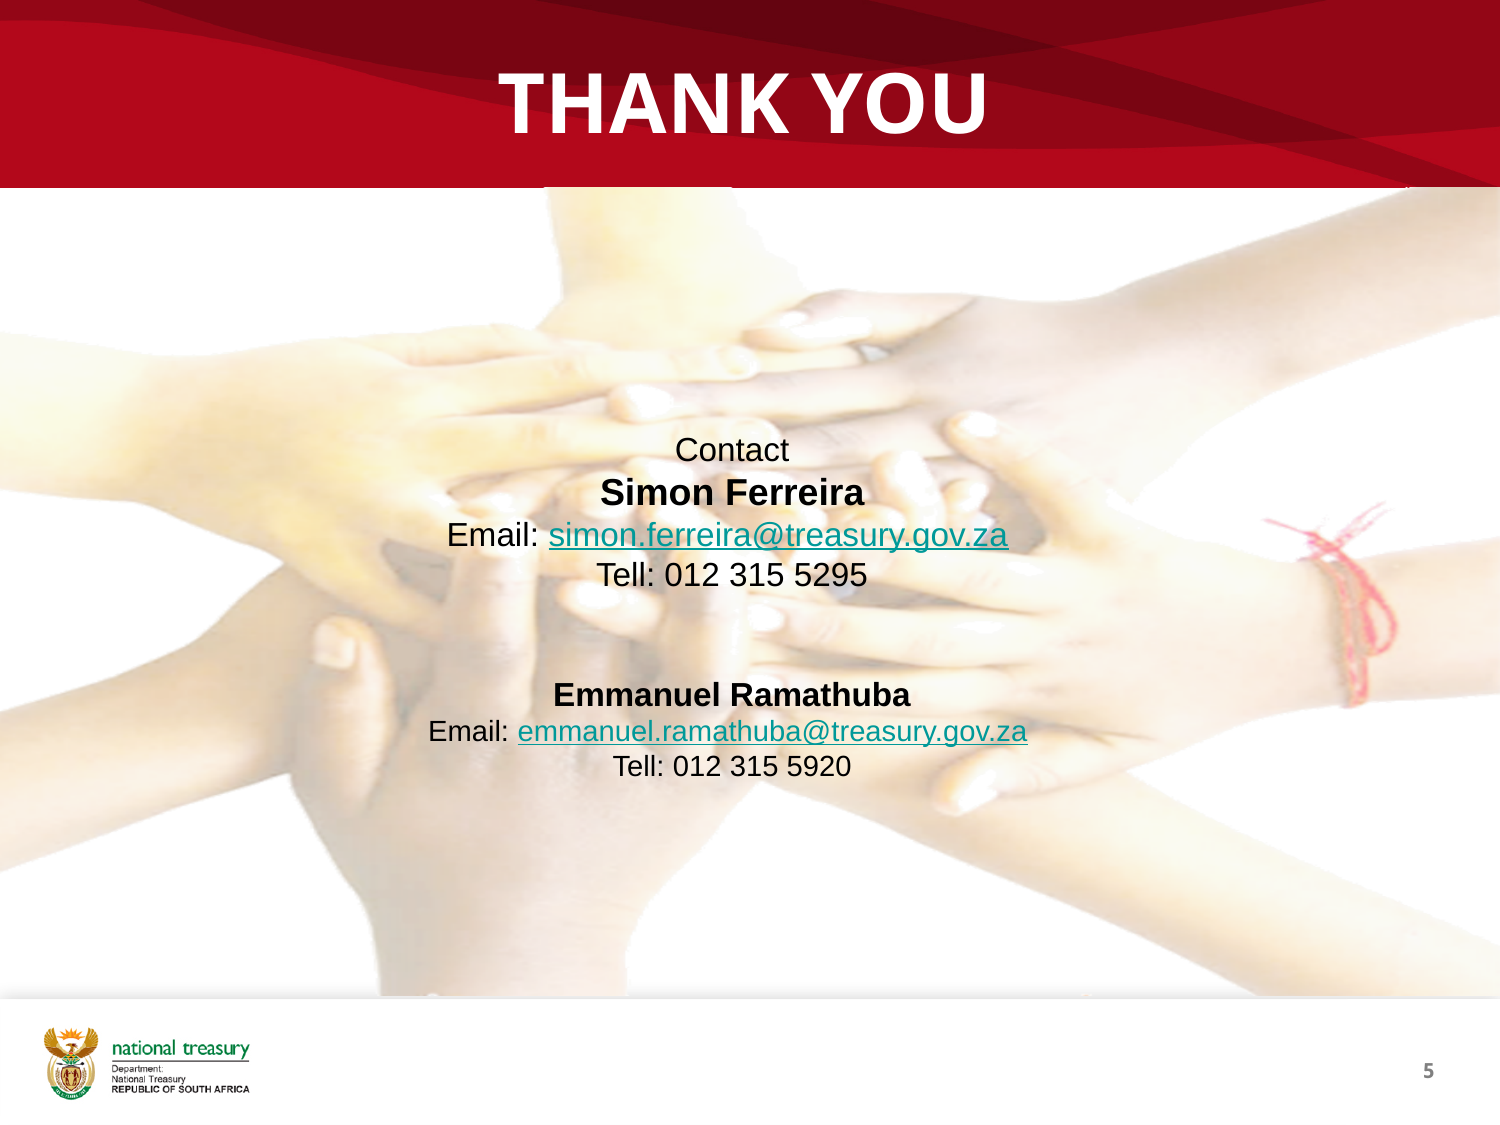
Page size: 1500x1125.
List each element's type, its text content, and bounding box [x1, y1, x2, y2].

title THANK YOU [24, 12, 1465, 186]
slide_number 5 [1137, 1049, 1451, 1125]
picture [0, 0, 1500, 1125]
